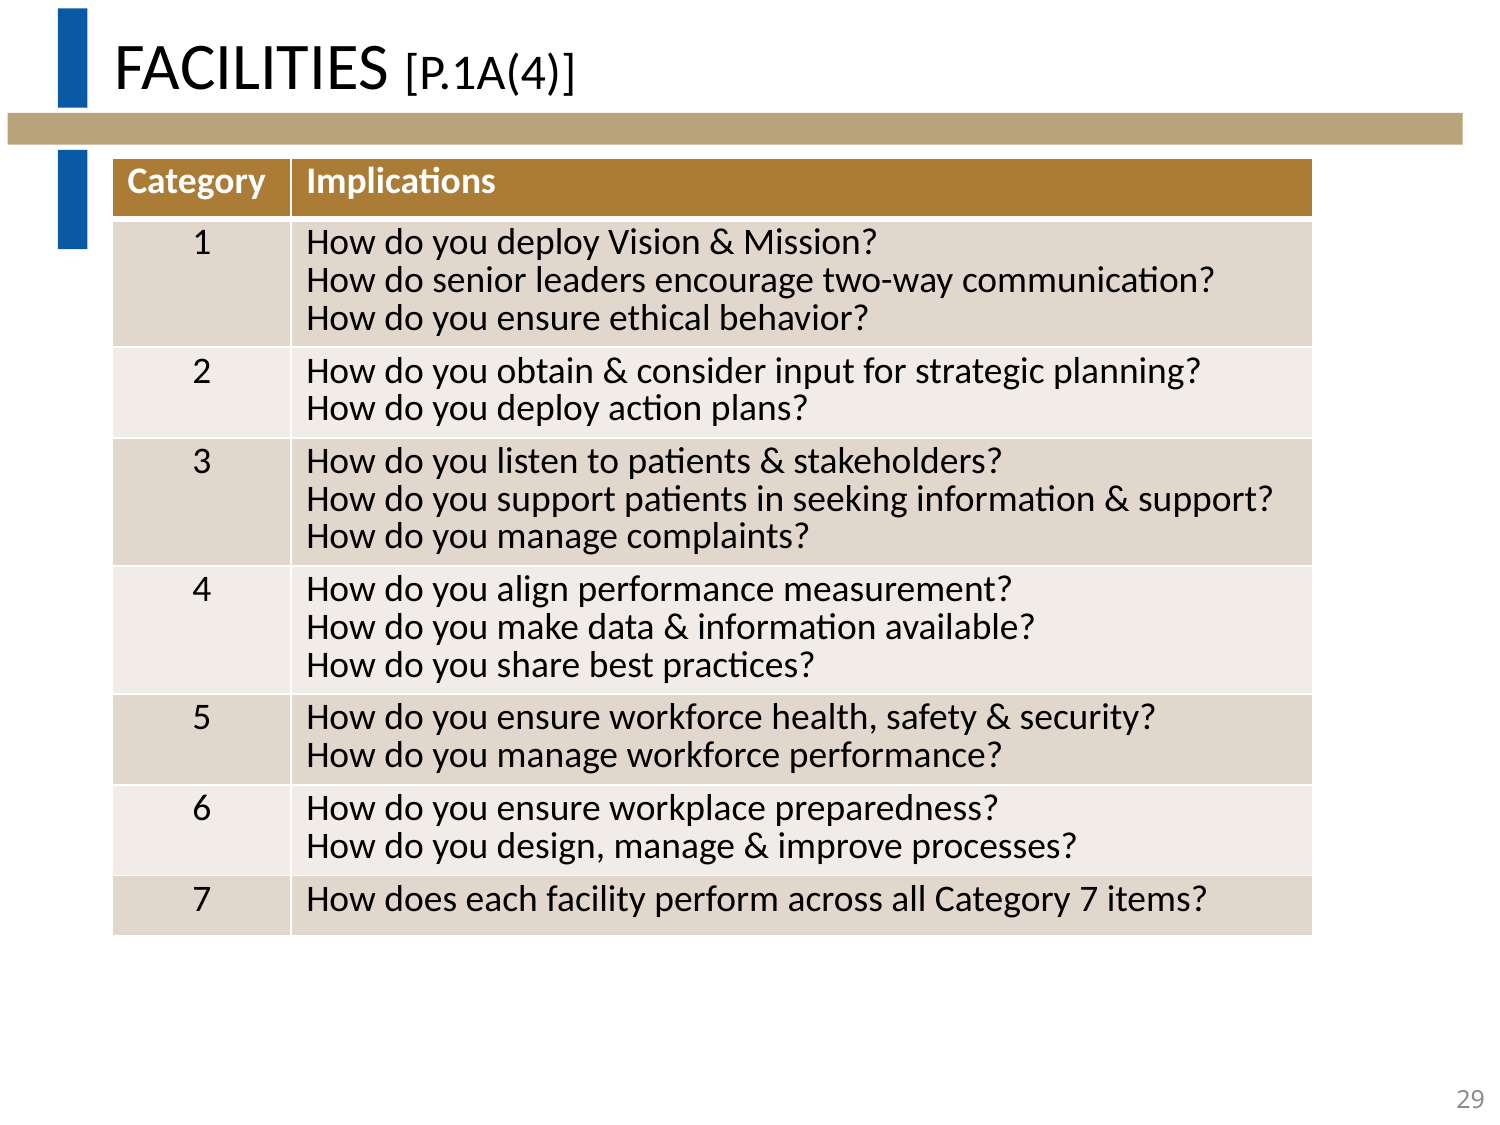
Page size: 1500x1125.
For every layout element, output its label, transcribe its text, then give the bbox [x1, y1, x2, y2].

table_header Category [113, 159, 290, 216]
table_header Implications [292, 159, 1312, 216]
table_cell How do you ensure workforce health, safety & security? How do you manage workforce performance? [292, 695, 1312, 784]
title Facilities [P.1a(4)] [99, 12, 1450, 113]
table_cell How does each facility perform across all Category 7 items? [292, 876, 1312, 935]
table_cell 5 [113, 695, 290, 784]
table_cell 7 [113, 876, 290, 935]
table_cell 4 [113, 567, 290, 693]
table_cell 2 [113, 348, 290, 437]
table_cell 6 [113, 786, 290, 875]
table_cell 3 [113, 439, 290, 565]
table_cell How do you align performance measurement? How do you make data & information available? How do you share best practices? [292, 567, 1312, 693]
slide_number 28 [1149, 1070, 1500, 1125]
table_cell How do you ensure workplace preparedness? How do you design, manage & improve processes? [292, 786, 1312, 875]
table_cell 1 [113, 222, 290, 346]
table_cell How do you obtain & consider input for strategic planning? How do you deploy action plans? [292, 348, 1312, 437]
table_cell How do you deploy Vision & Mission? How do senior leaders encourage two-way communication? How do you ensure ethical behavior? [292, 222, 1312, 346]
table_cell How do you listen to patients & stakeholders? How do you support patients in seeking information & support? How do you manage complaints? [292, 439, 1312, 565]
